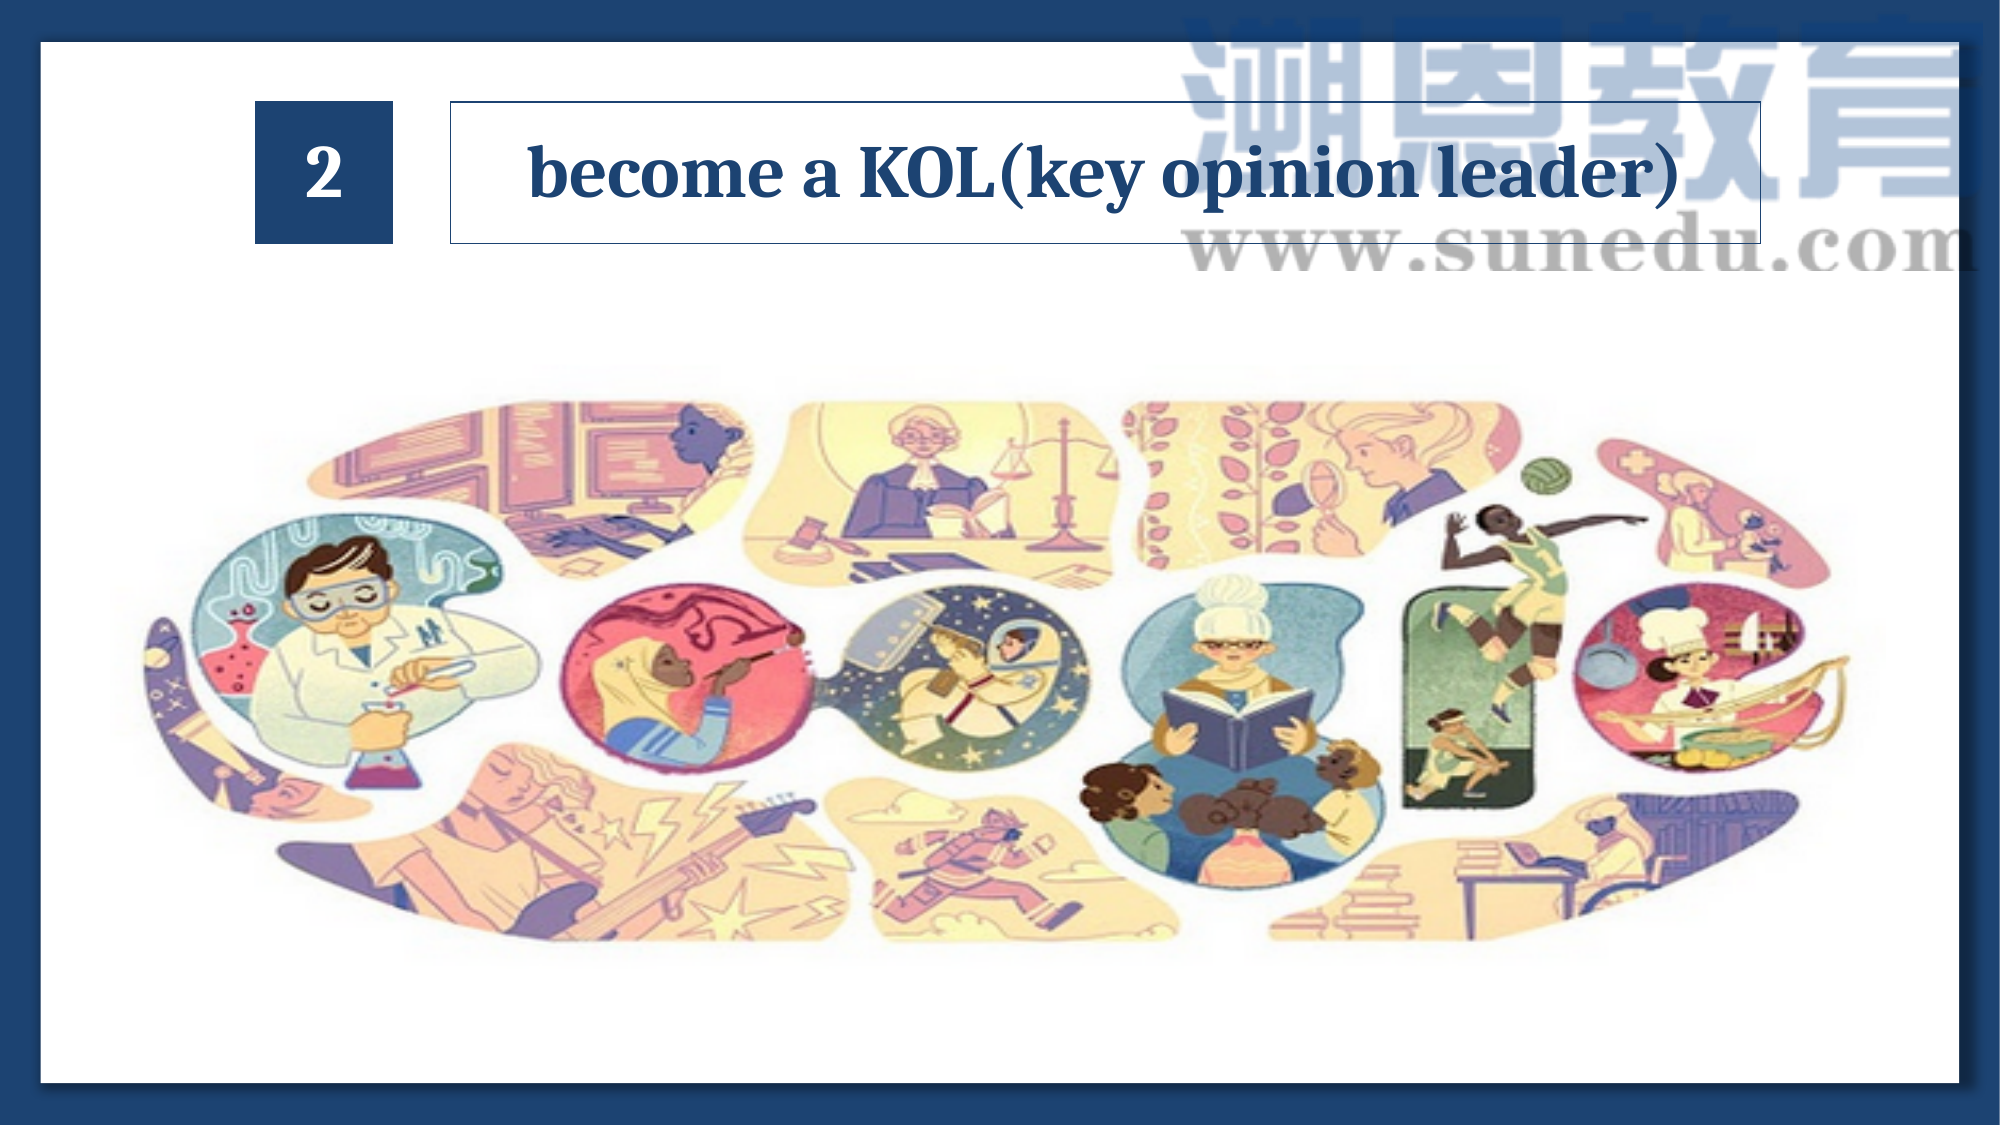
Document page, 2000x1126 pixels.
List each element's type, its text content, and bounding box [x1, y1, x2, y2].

text_box 2 [255, 101, 393, 244]
text_box become a KOL(key opinion leader) [450, 101, 1761, 244]
picture [110, 361, 1886, 990]
picture [1178, 10, 1983, 271]
